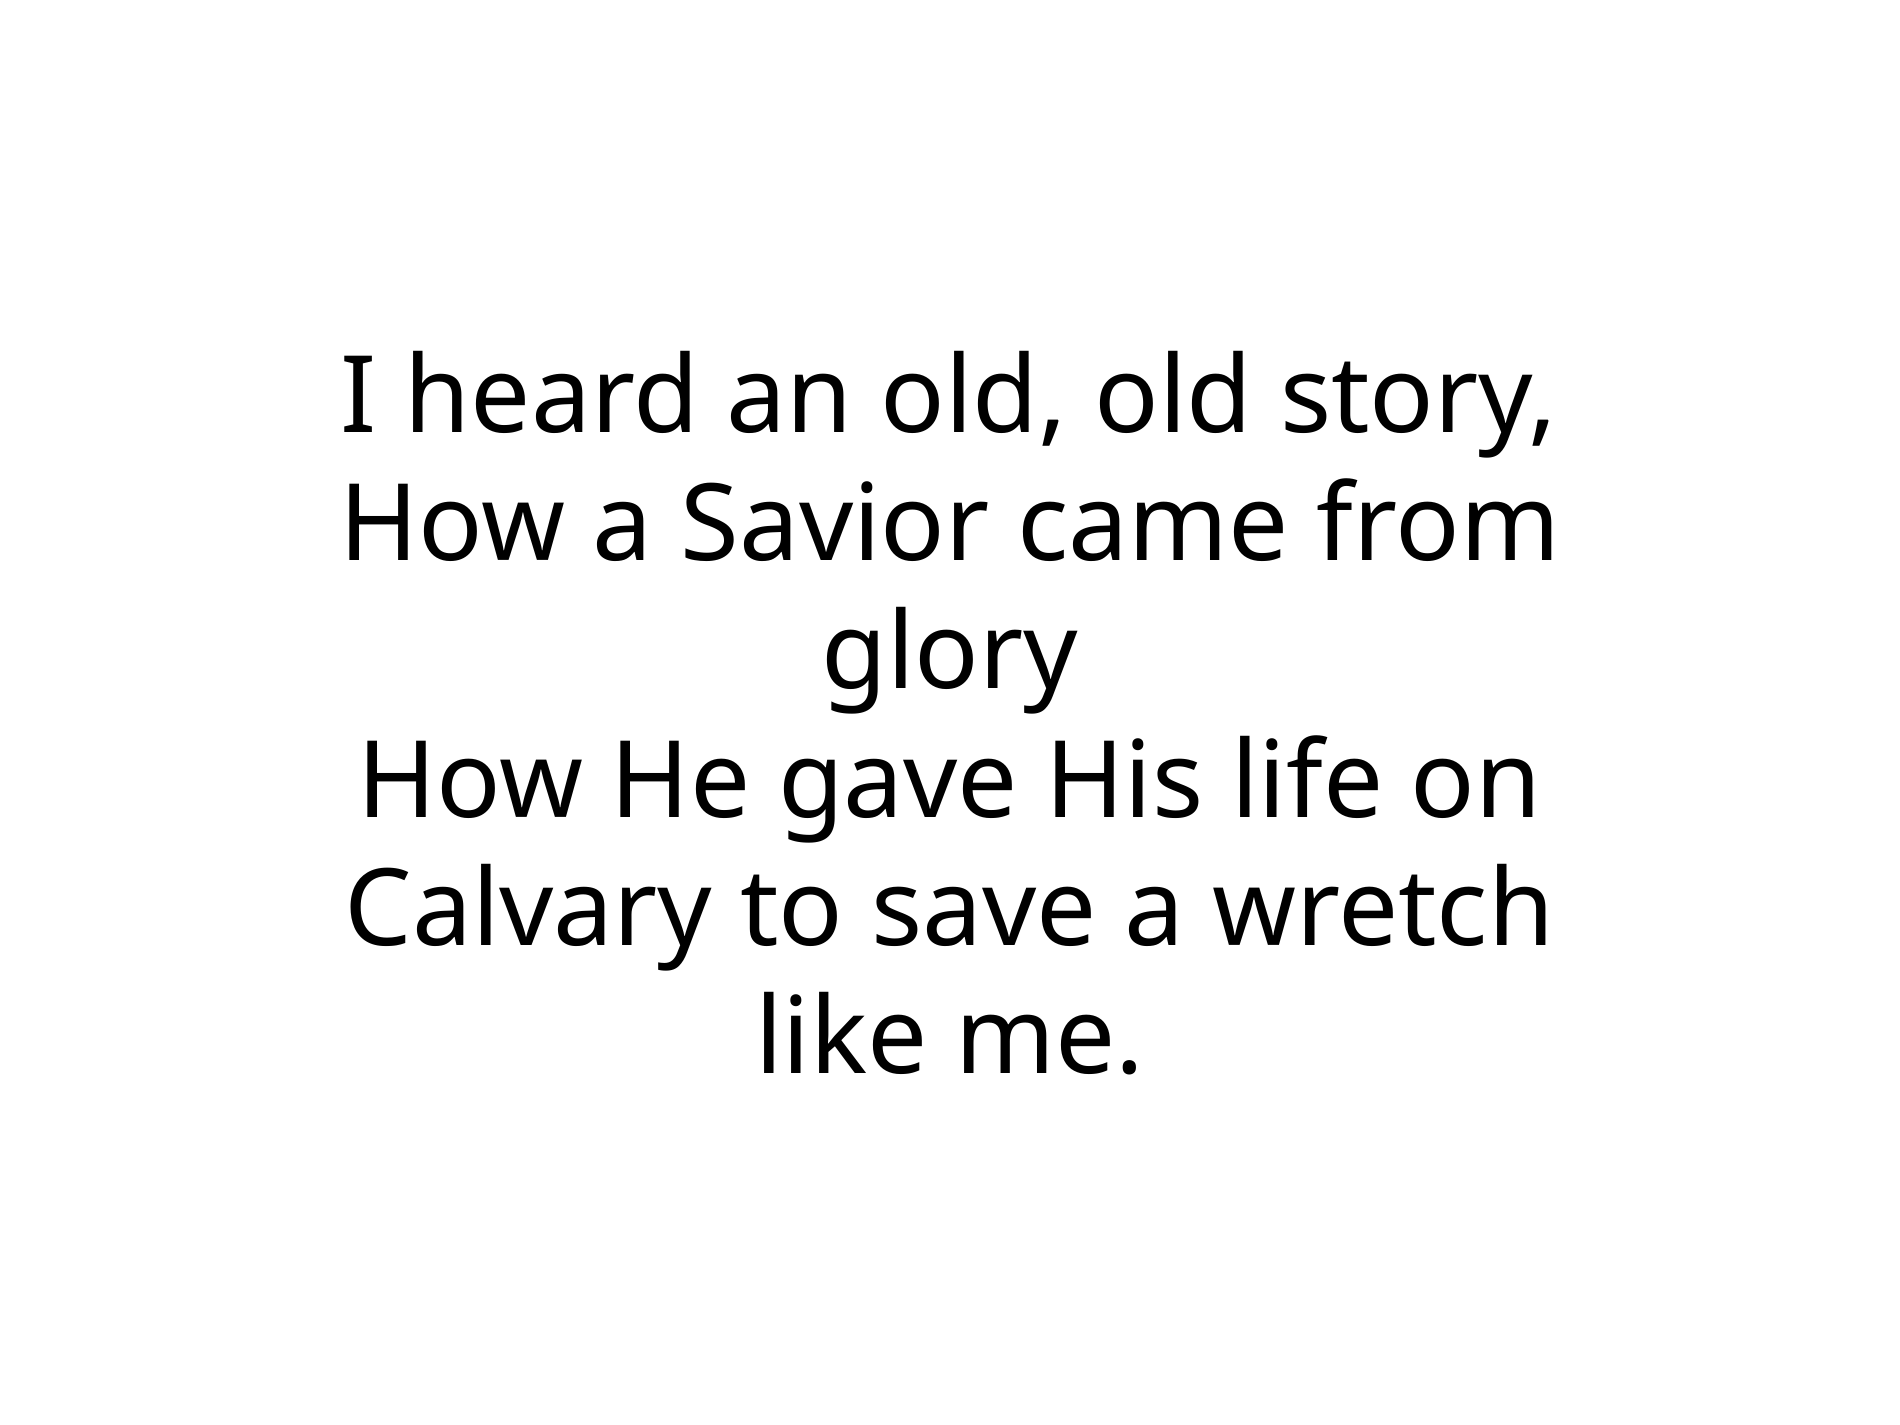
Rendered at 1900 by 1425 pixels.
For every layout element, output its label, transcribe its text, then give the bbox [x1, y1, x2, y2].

title I heard an old, old story, How a Savior came from glory How He gave His life on Calvary to save a wretch like me. [308, 220, 1592, 1200]
